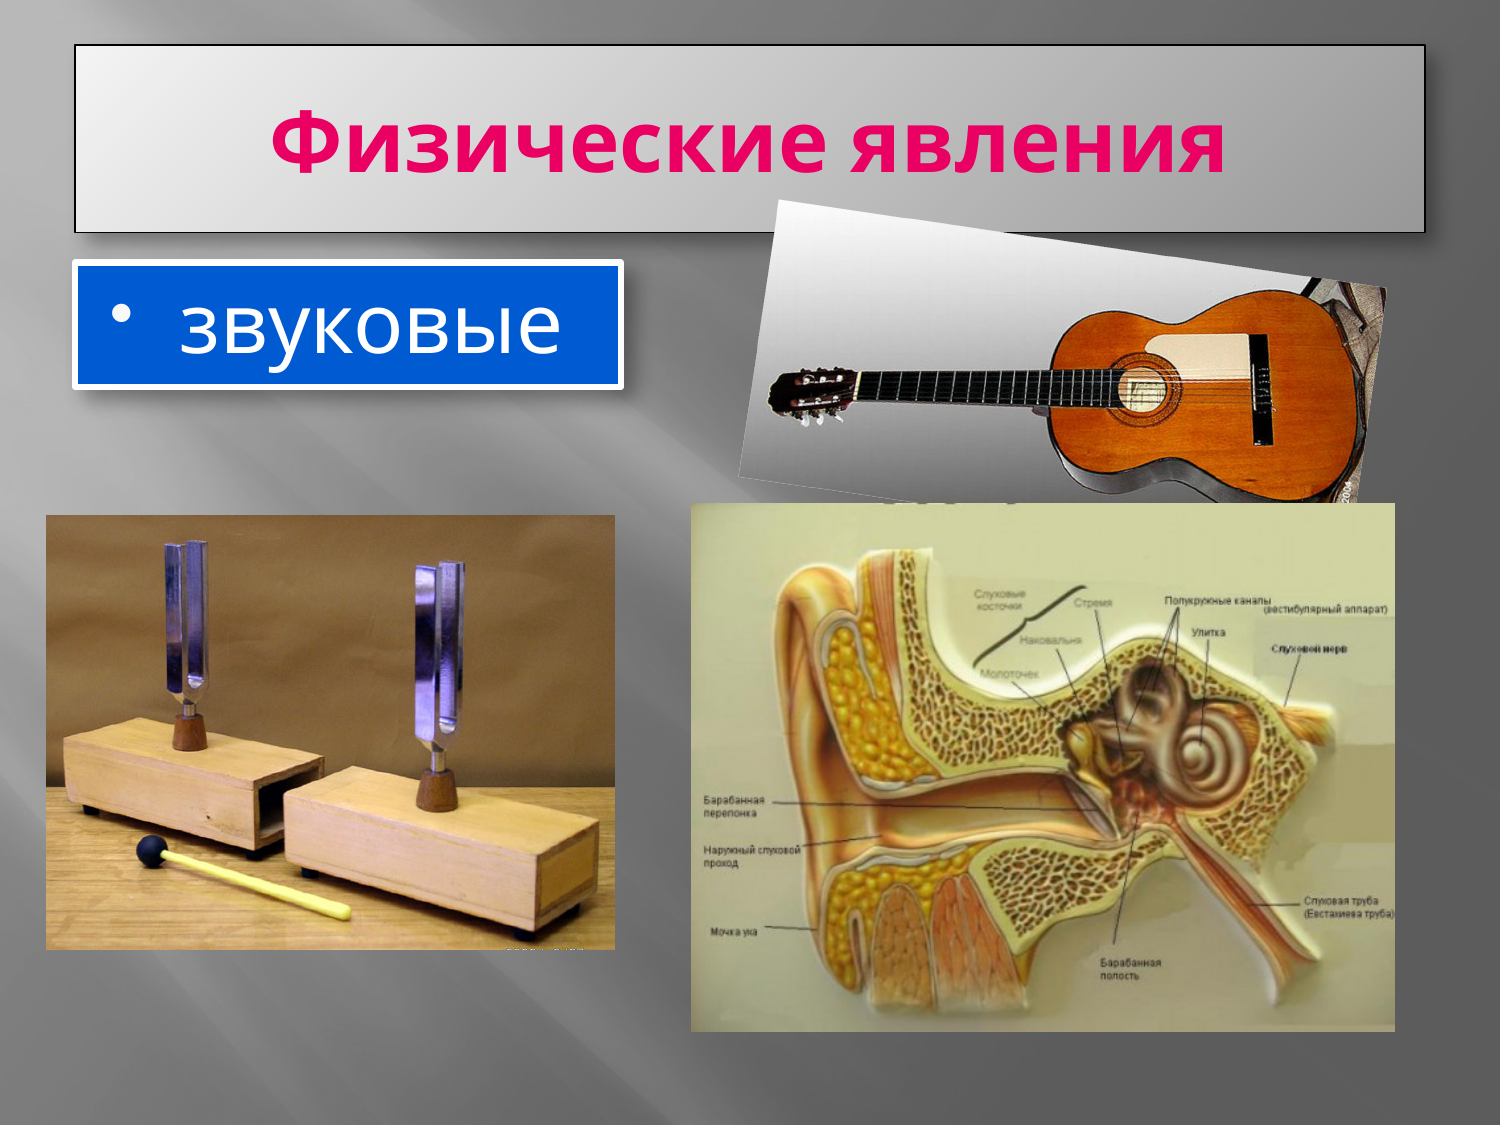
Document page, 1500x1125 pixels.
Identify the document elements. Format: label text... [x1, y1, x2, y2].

picture [46, 515, 615, 950]
picture [691, 74, 1395, 1032]
title Физические явления [74, 44, 1426, 233]
list звуковые [72, 259, 624, 390]
